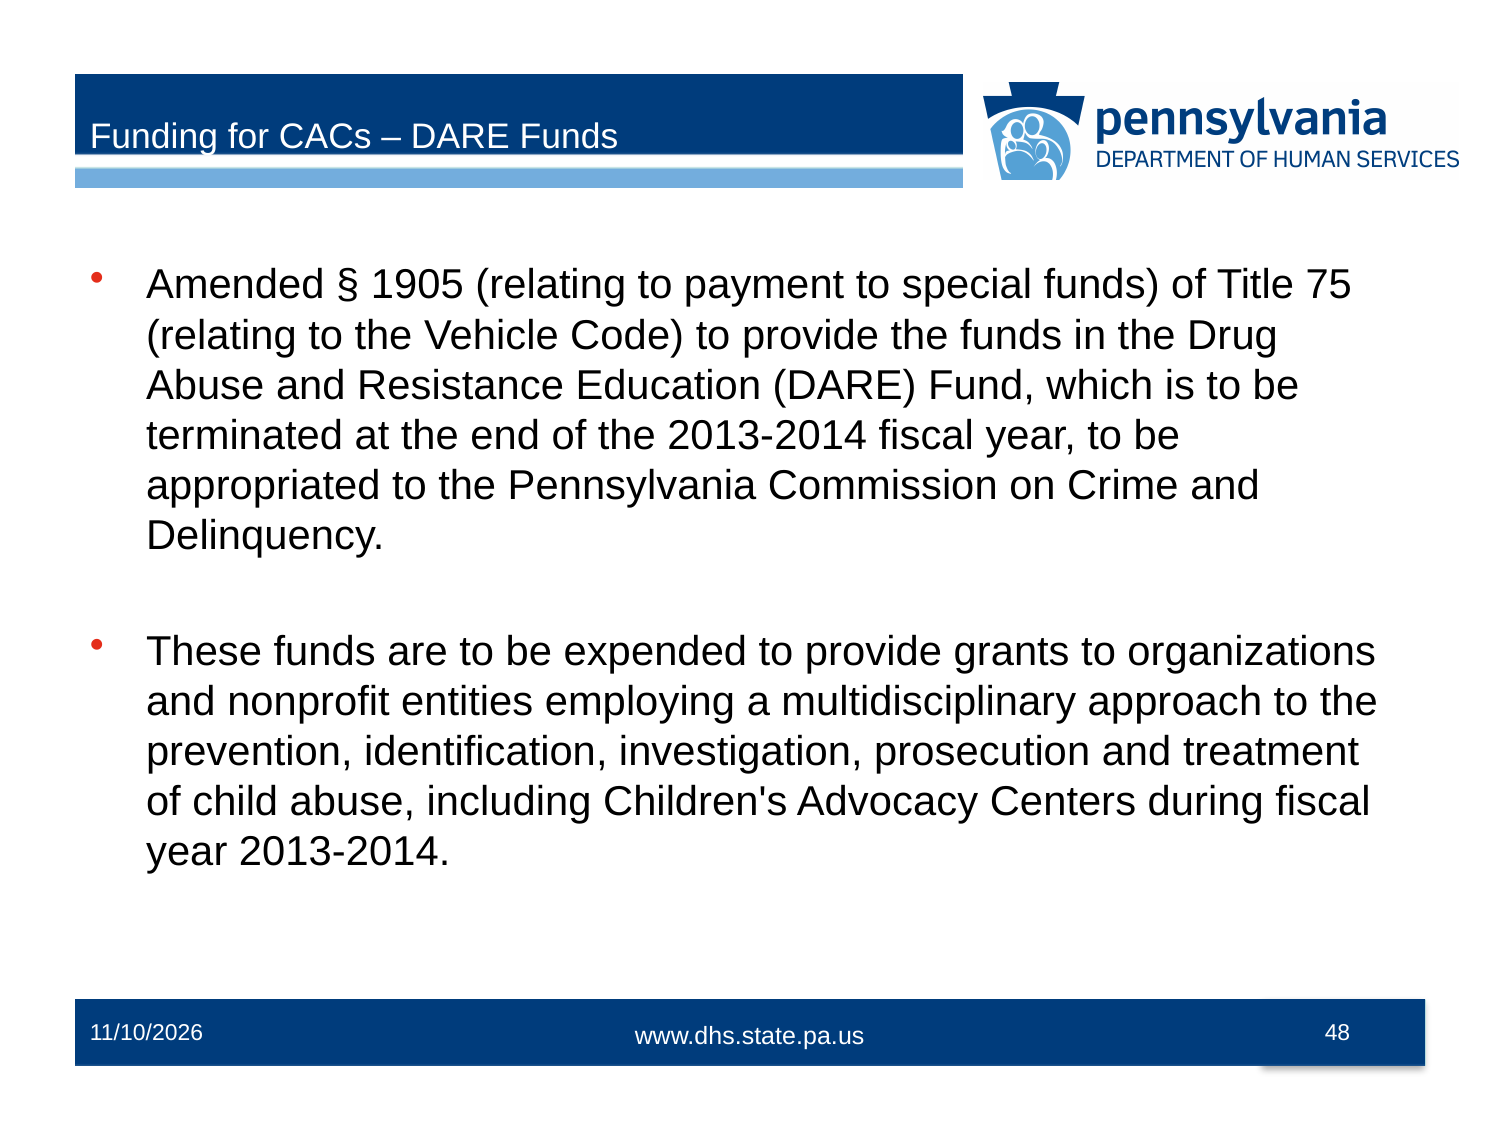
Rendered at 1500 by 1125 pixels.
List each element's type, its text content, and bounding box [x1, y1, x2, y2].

picture [75, 163, 963, 188]
title Funding for CACs – DARE Funds [75, 63, 963, 163]
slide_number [75, 999, 425, 1063]
picture [75, 999, 1425, 1066]
picture [983, 82, 1459, 180]
list Amended § 1905 (relating to payment to special funds) of Title 75 (relating to the Vehicle Code) to provide the funds in the Drug Abuse and Resistance Education (DARE) Fund, which is to be terminated at the end of the 2013-2014 fiscal year, to be appropriated to the Pennsylvania Commission on Crime and Delinquency. These funds are to be expended to provide grants to organizations and nonprofit entities employing a multidisciplinary approach to the prevention, identification, investigation, prosecution and treatment of child abuse, including Children's Advocacy Centers during fiscal year 2013-2014. [75, 249, 1413, 913]
slide_number 48 [1250, 999, 1425, 1063]
